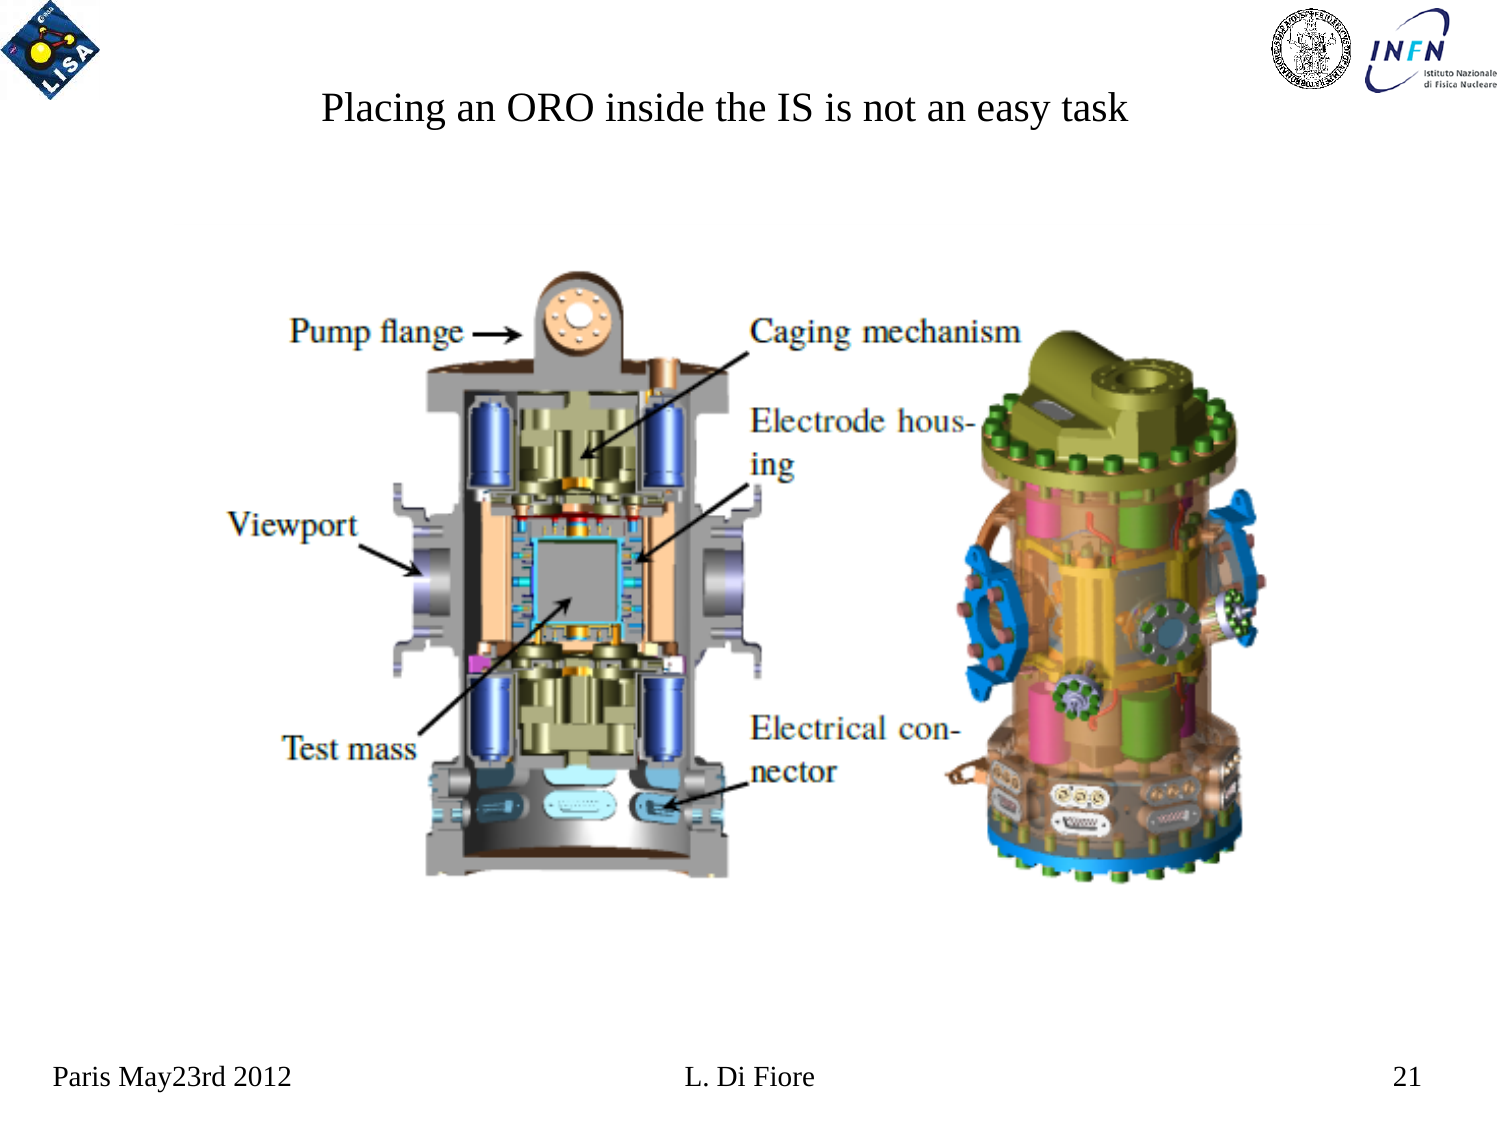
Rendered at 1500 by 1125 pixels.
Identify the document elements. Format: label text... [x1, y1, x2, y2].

slide_number 21 [1124, 1049, 1438, 1125]
text_box Placing an ORO inside the IS is not an easy task [306, 71, 1145, 137]
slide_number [37, 1049, 351, 1125]
picture [1362, 0, 1500, 103]
picture [1271, 8, 1351, 89]
footer L. Di Fiore [512, 1049, 988, 1125]
picture [173, 222, 1330, 917]
picture [0, 0, 100, 100]
